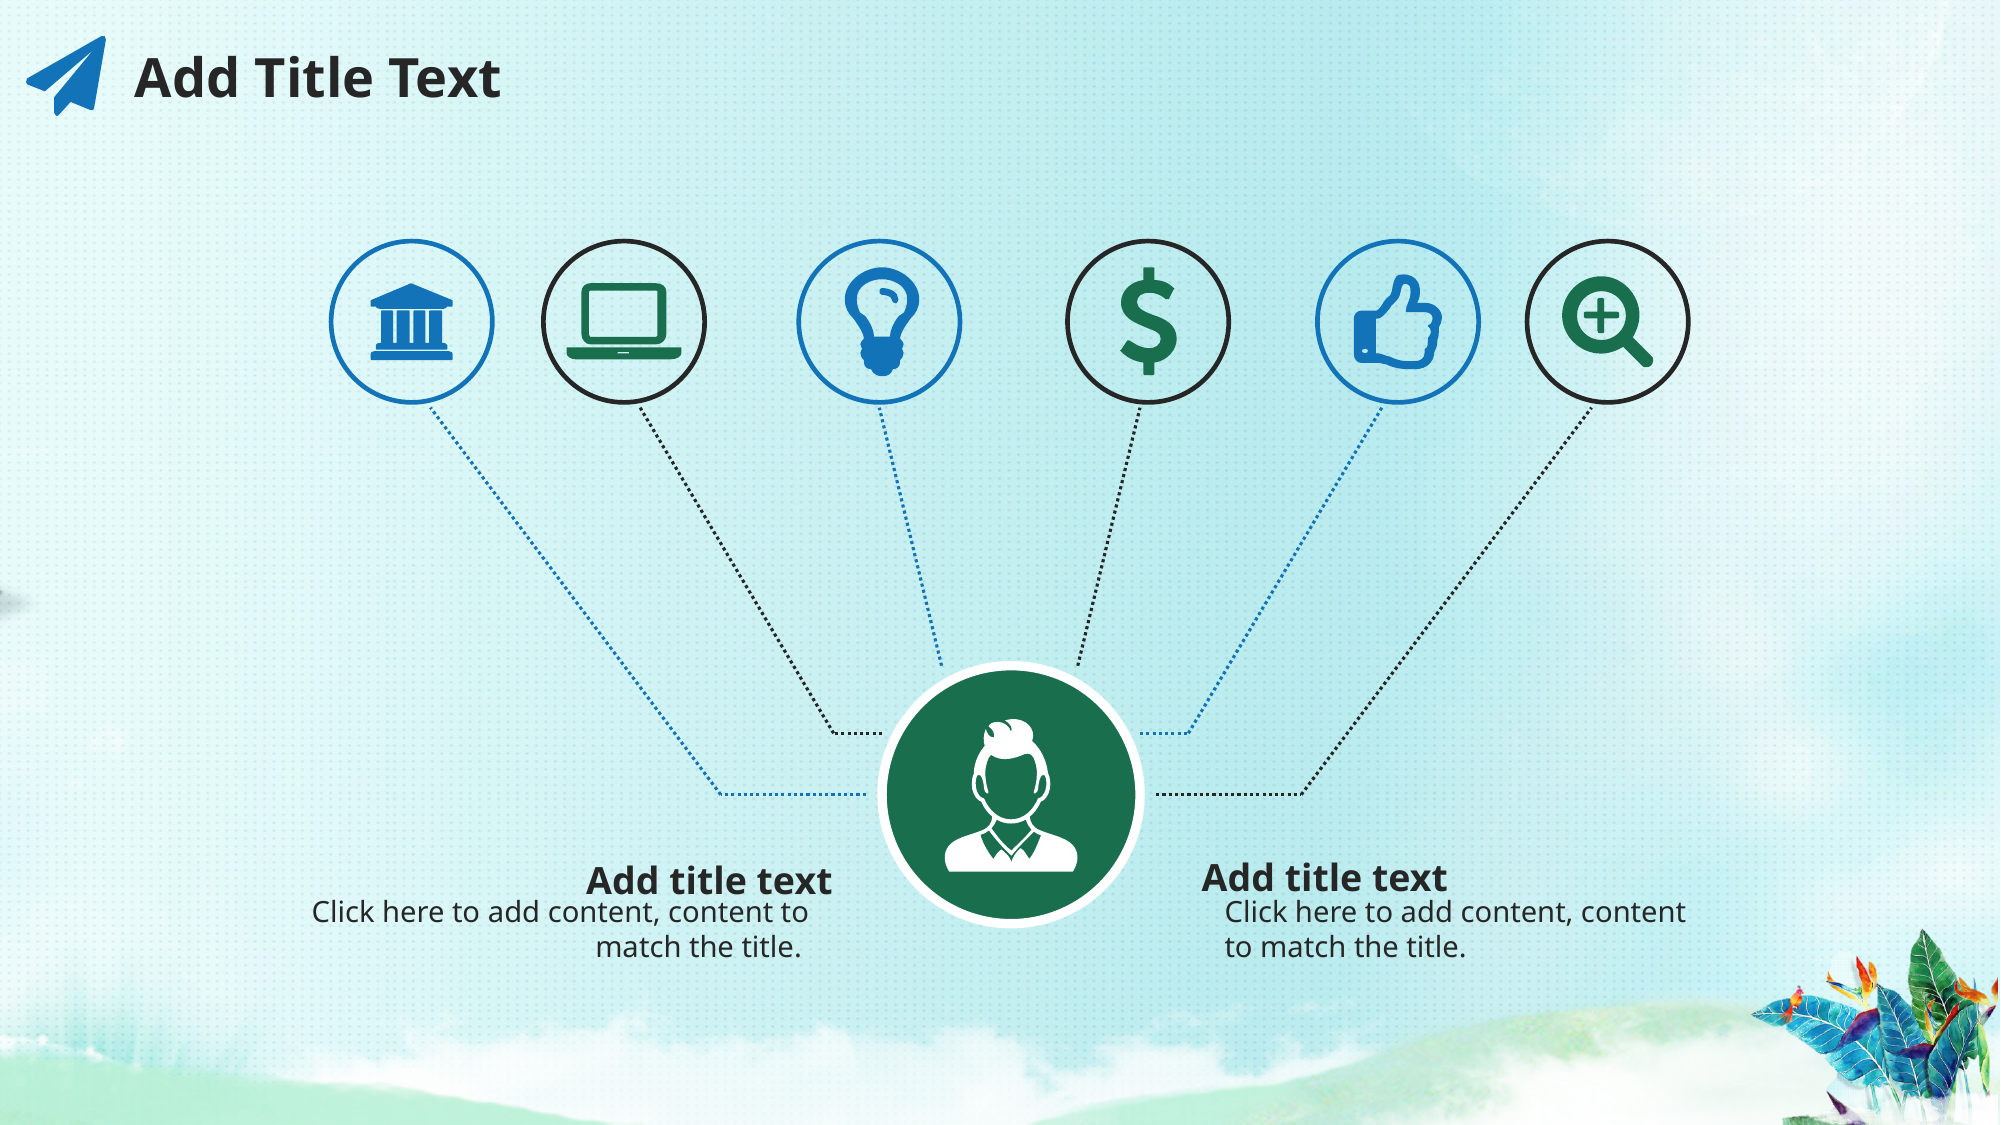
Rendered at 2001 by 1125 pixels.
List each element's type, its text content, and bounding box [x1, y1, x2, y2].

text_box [1077, 407, 1140, 666]
text_box [845, 268, 919, 376]
text_box Click here to add content, content to match the title. [311, 893, 810, 964]
text_box [1317, 241, 1479, 403]
text_box [944, 719, 1078, 872]
picture [0, 0, 2000, 1125]
text_box [543, 241, 705, 403]
text_box [798, 241, 961, 403]
text_box Click here to add content, content to match the title. [1224, 893, 1689, 964]
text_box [1301, 407, 1592, 795]
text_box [879, 407, 942, 666]
text_box [1527, 241, 1689, 403]
text_box [882, 665, 1141, 924]
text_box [640, 407, 834, 734]
text_box [566, 347, 682, 360]
text_box [581, 283, 667, 345]
text_box [1067, 241, 1229, 403]
text_box [376, 311, 447, 349]
text_box [1562, 276, 1654, 368]
text_box Add title text [1201, 853, 1449, 899]
text_box Add title text [586, 857, 833, 903]
text_box [371, 284, 452, 309]
text_box Add Title Text [120, 35, 726, 116]
text_box [331, 241, 493, 403]
text_box [1119, 267, 1177, 376]
text_box [1354, 275, 1442, 369]
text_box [430, 407, 721, 795]
text_box [371, 351, 452, 360]
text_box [1188, 407, 1382, 734]
